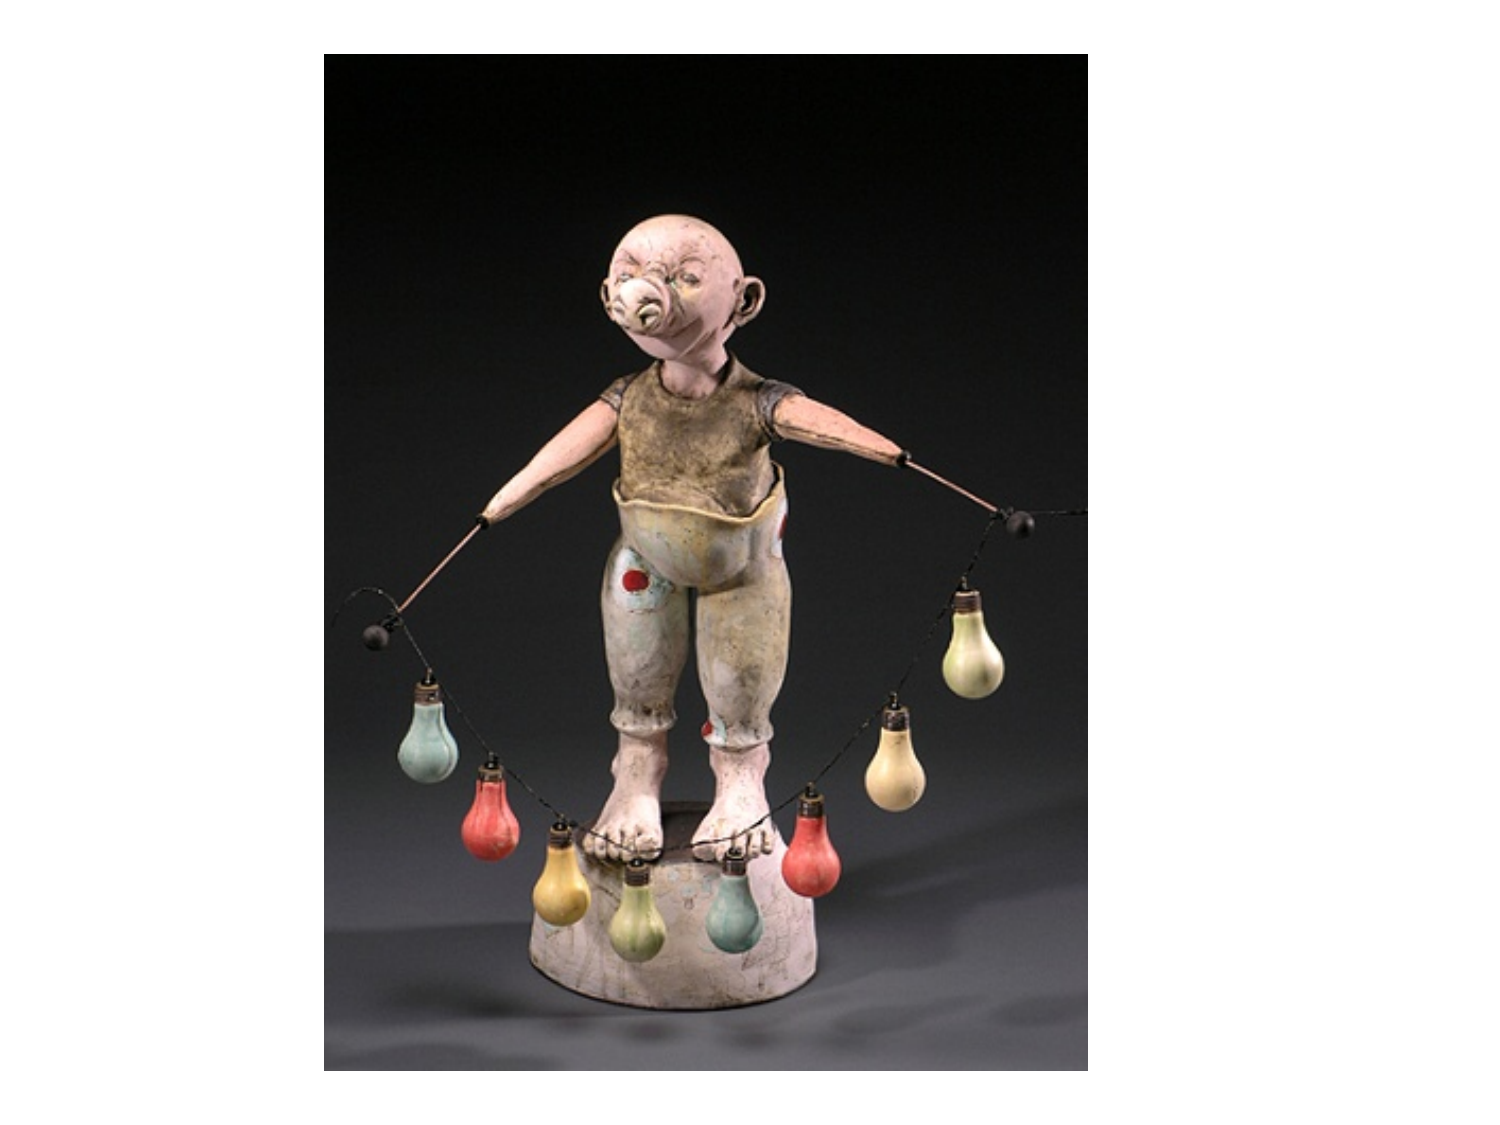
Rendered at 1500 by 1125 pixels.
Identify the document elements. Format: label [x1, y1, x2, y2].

picture [324, 53, 1088, 1071]
